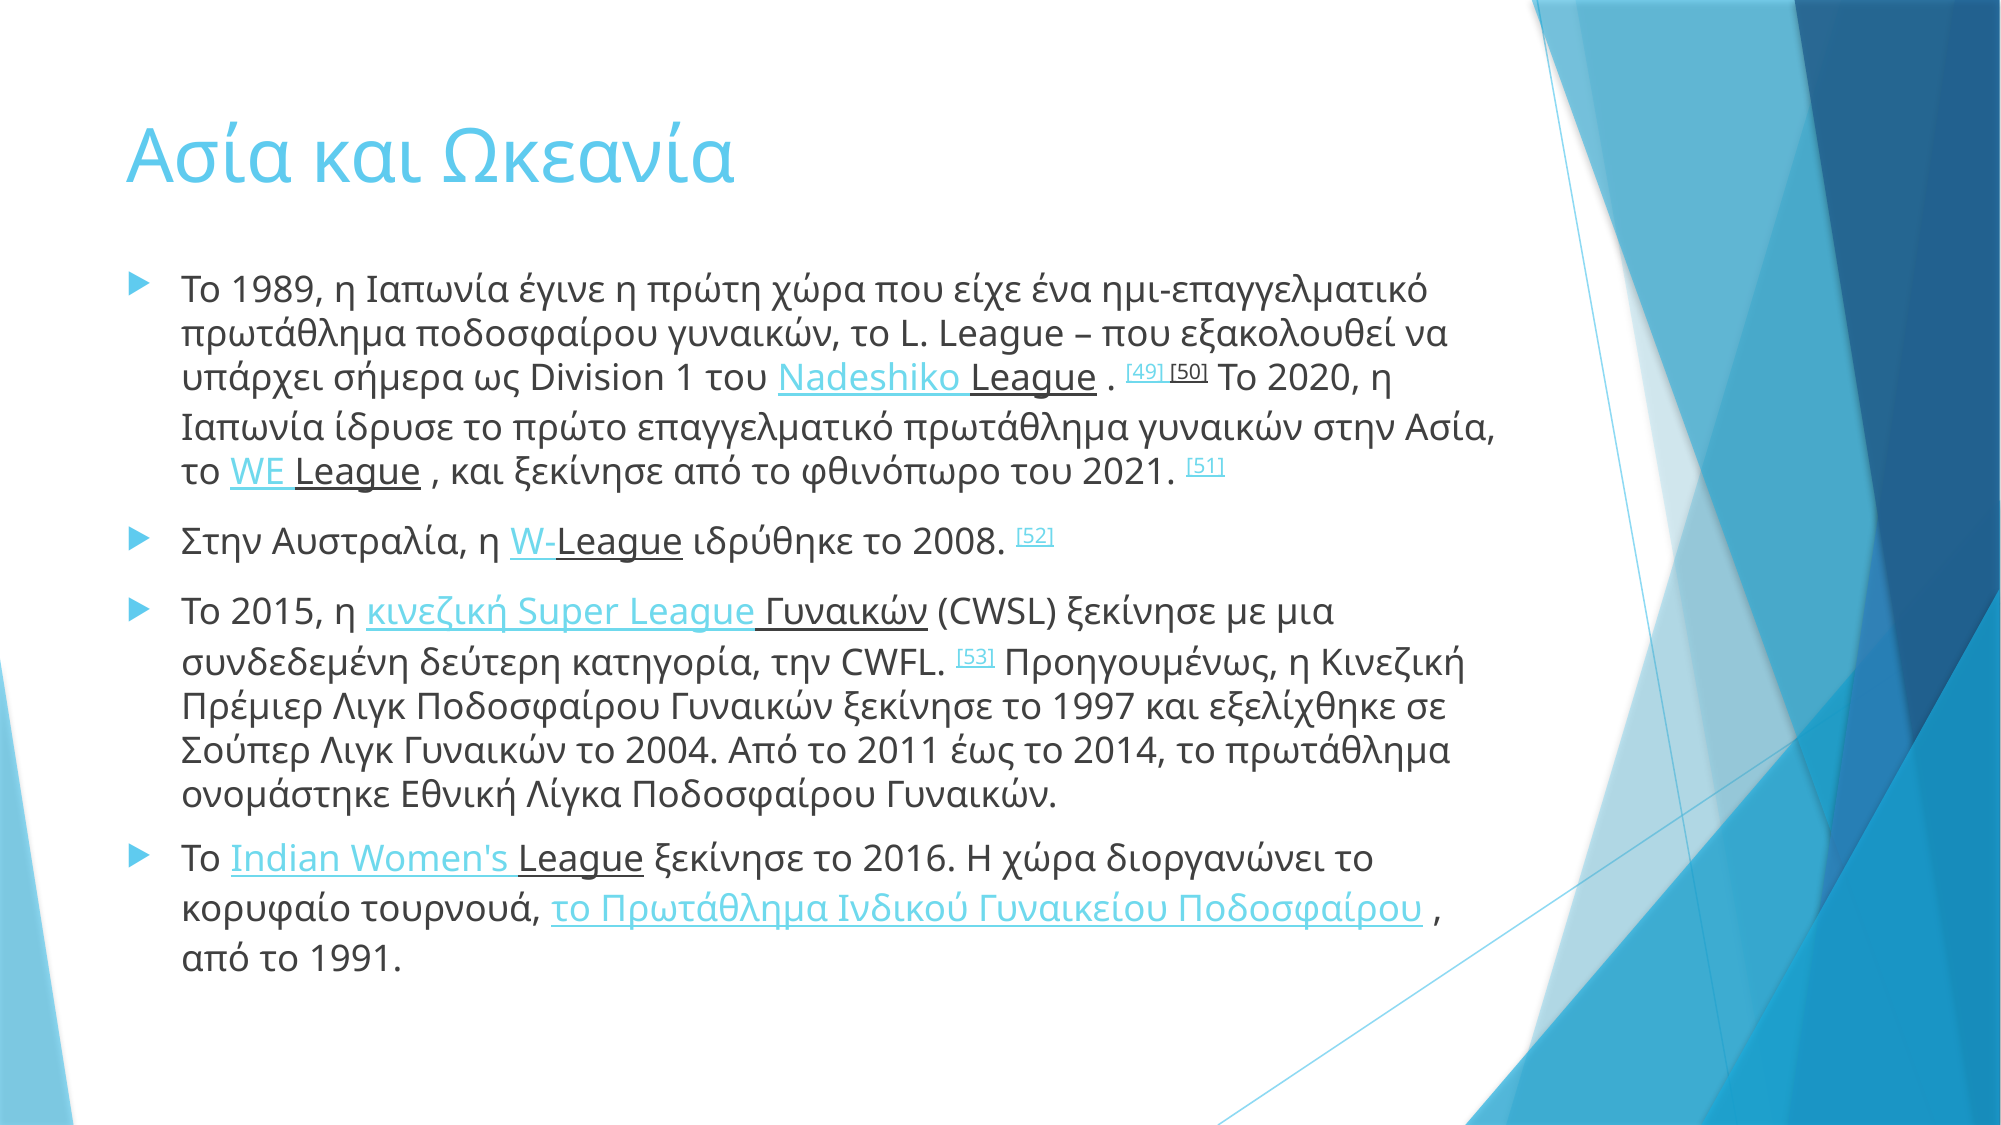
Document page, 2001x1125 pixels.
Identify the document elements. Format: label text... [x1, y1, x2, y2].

list Το 1989, η Ιαπωνία έγινε η πρώτη χώρα που είχε ένα ημι-επαγγελματικό πρωτάθλημα ποδοσφαίρου γυναικών, το L. League – που εξακολουθεί να υπάρχει σήμερα ως Division 1 του Nadeshiko League . [49] [50] Το 2020, η Ιαπωνία ίδρυσε το πρώτο επαγγελματικό πρωτάθλημα γυναικών στην Ασία, το WE League , και ξεκίνησε από το φθινόπωρο του 2021. [51] Στην Αυστραλία, η W-League ιδρύθηκε το 2008. [52] Το 2015, η κινεζική Super League Γυναικών (CWSL) ξεκίνησε με μια συνδεδεμένη δεύτερη κατηγορία, την CWFL. [53] Προηγουμένως, η Κινεζική Πρέμιερ Λιγκ Ποδοσφαίρου Γυναικών ξεκίνησε το 1997 και εξελίχθηκε σε Σούπερ Λιγκ Γυναικών το 2004. Από το 2011 έως το 2014, το πρωτάθλημα ονομάστηκε Εθνική Λίγκα Ποδοσφαίρου Γυναικών. Το Indian Women's League ξεκίνησε το 2016. Η χώρα διοργανώνει το κορυφαίο τουρνουά, το Πρωτάθλημα Ινδικού Γυναικείου Ποδοσφαίρου , από το 1991. [111, 257, 1522, 992]
title Ασία και Ωκεανία [111, 99, 1522, 257]
